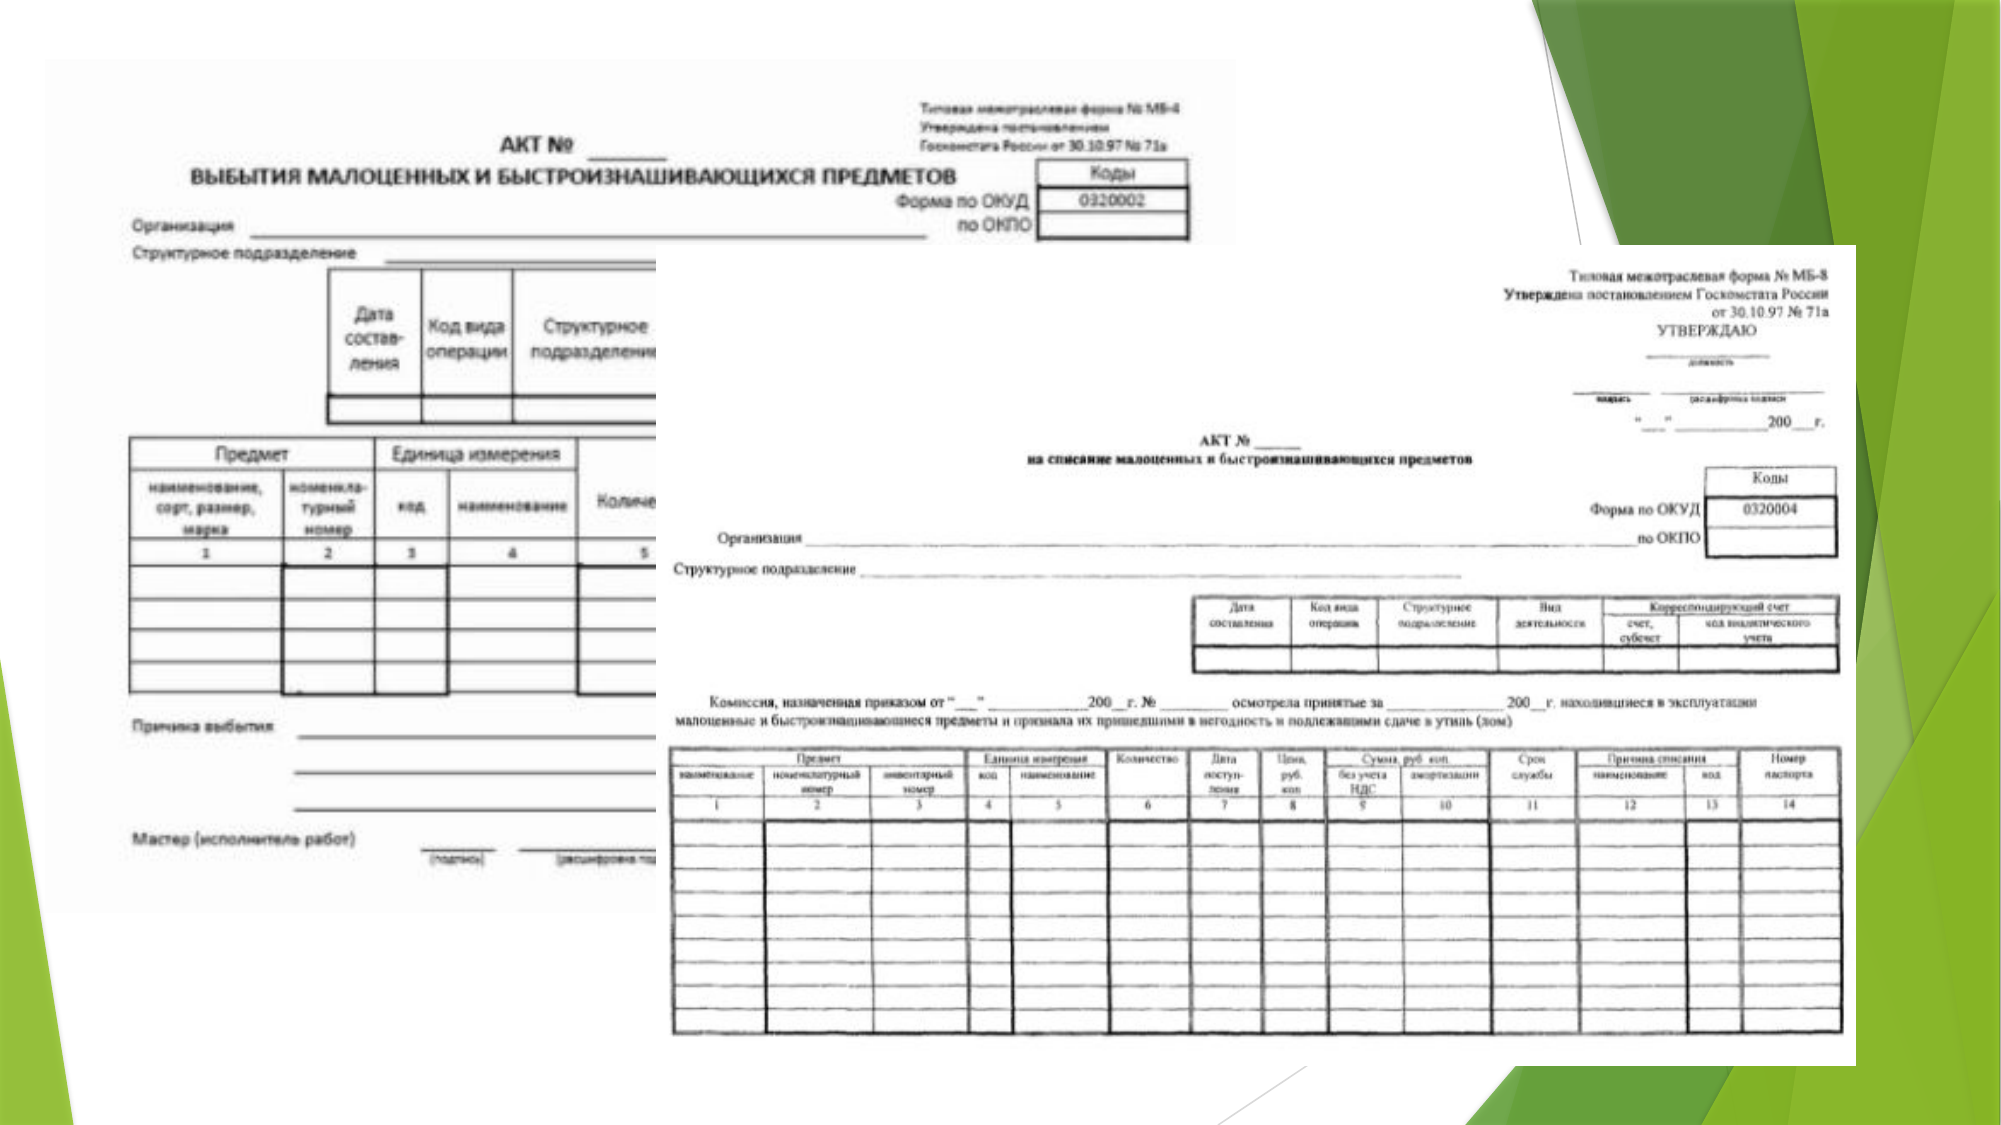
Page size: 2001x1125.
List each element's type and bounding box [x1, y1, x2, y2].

picture [45, 58, 1856, 1067]
